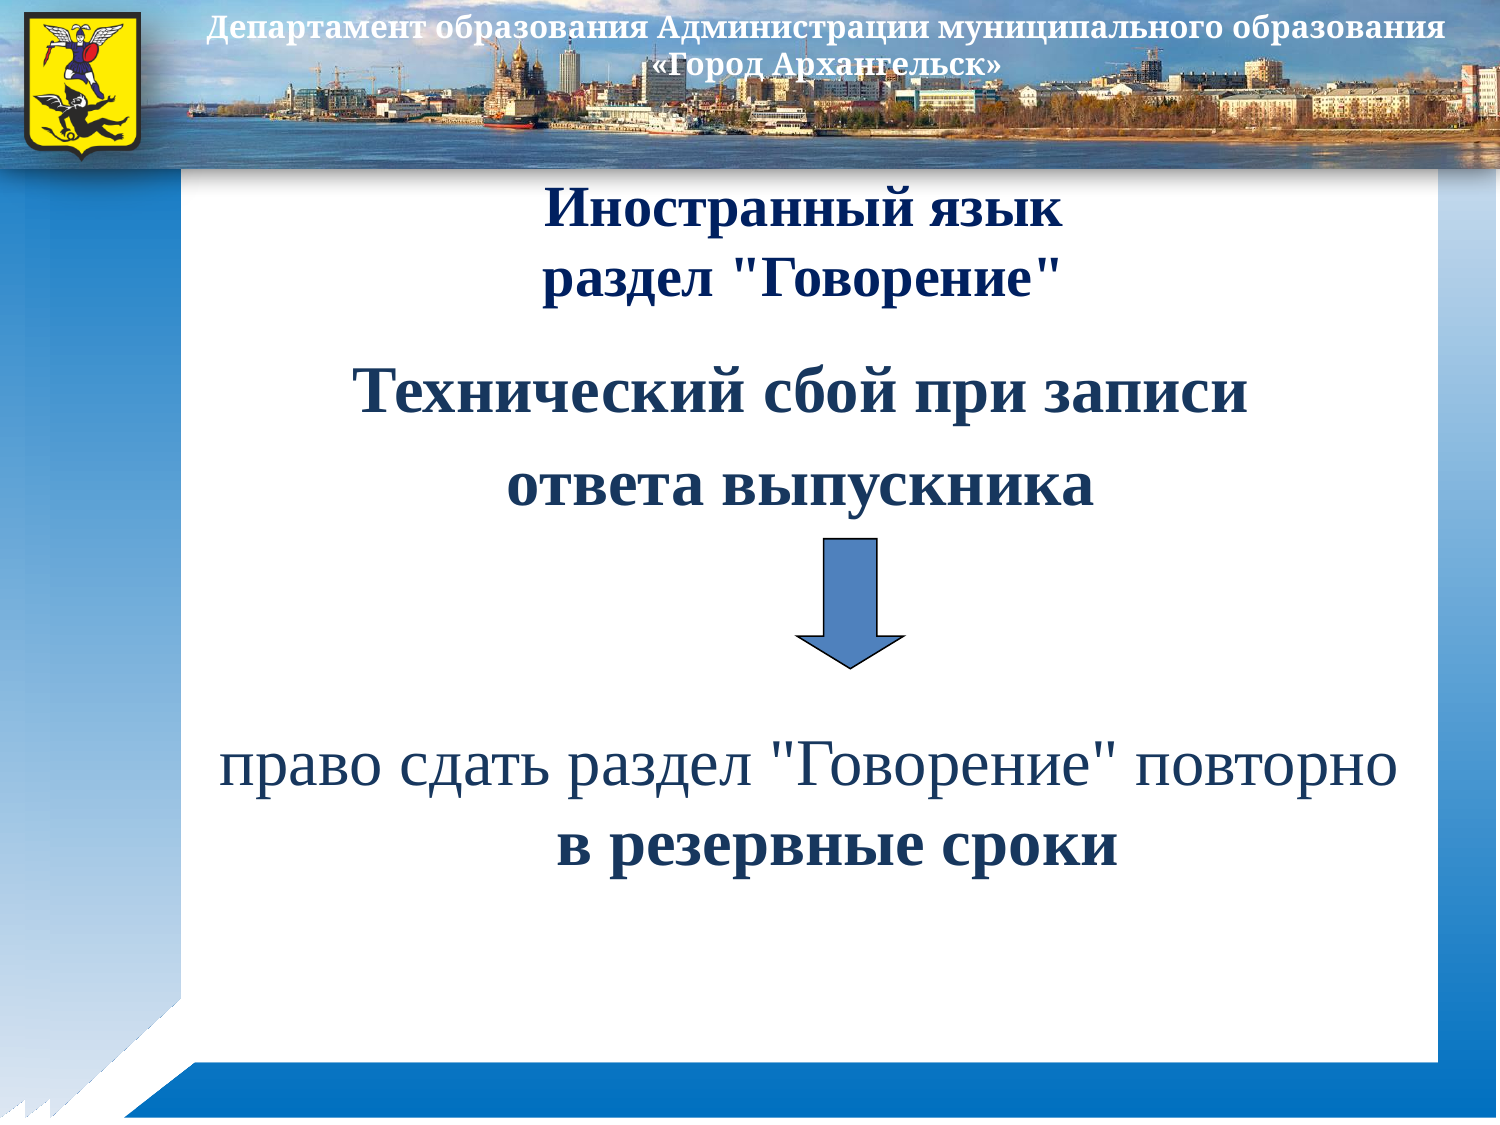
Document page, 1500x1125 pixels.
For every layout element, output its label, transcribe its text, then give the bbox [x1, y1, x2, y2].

title Иностранный язык раздел "Говорение" [183, 160, 1425, 233]
list Технический сбой при записи ответа выпускника право сдать раздел "Говорение" повторно в резервные сроки [194, 338, 1425, 1005]
text_box [797, 538, 904, 669]
picture [0, 0, 1500, 169]
